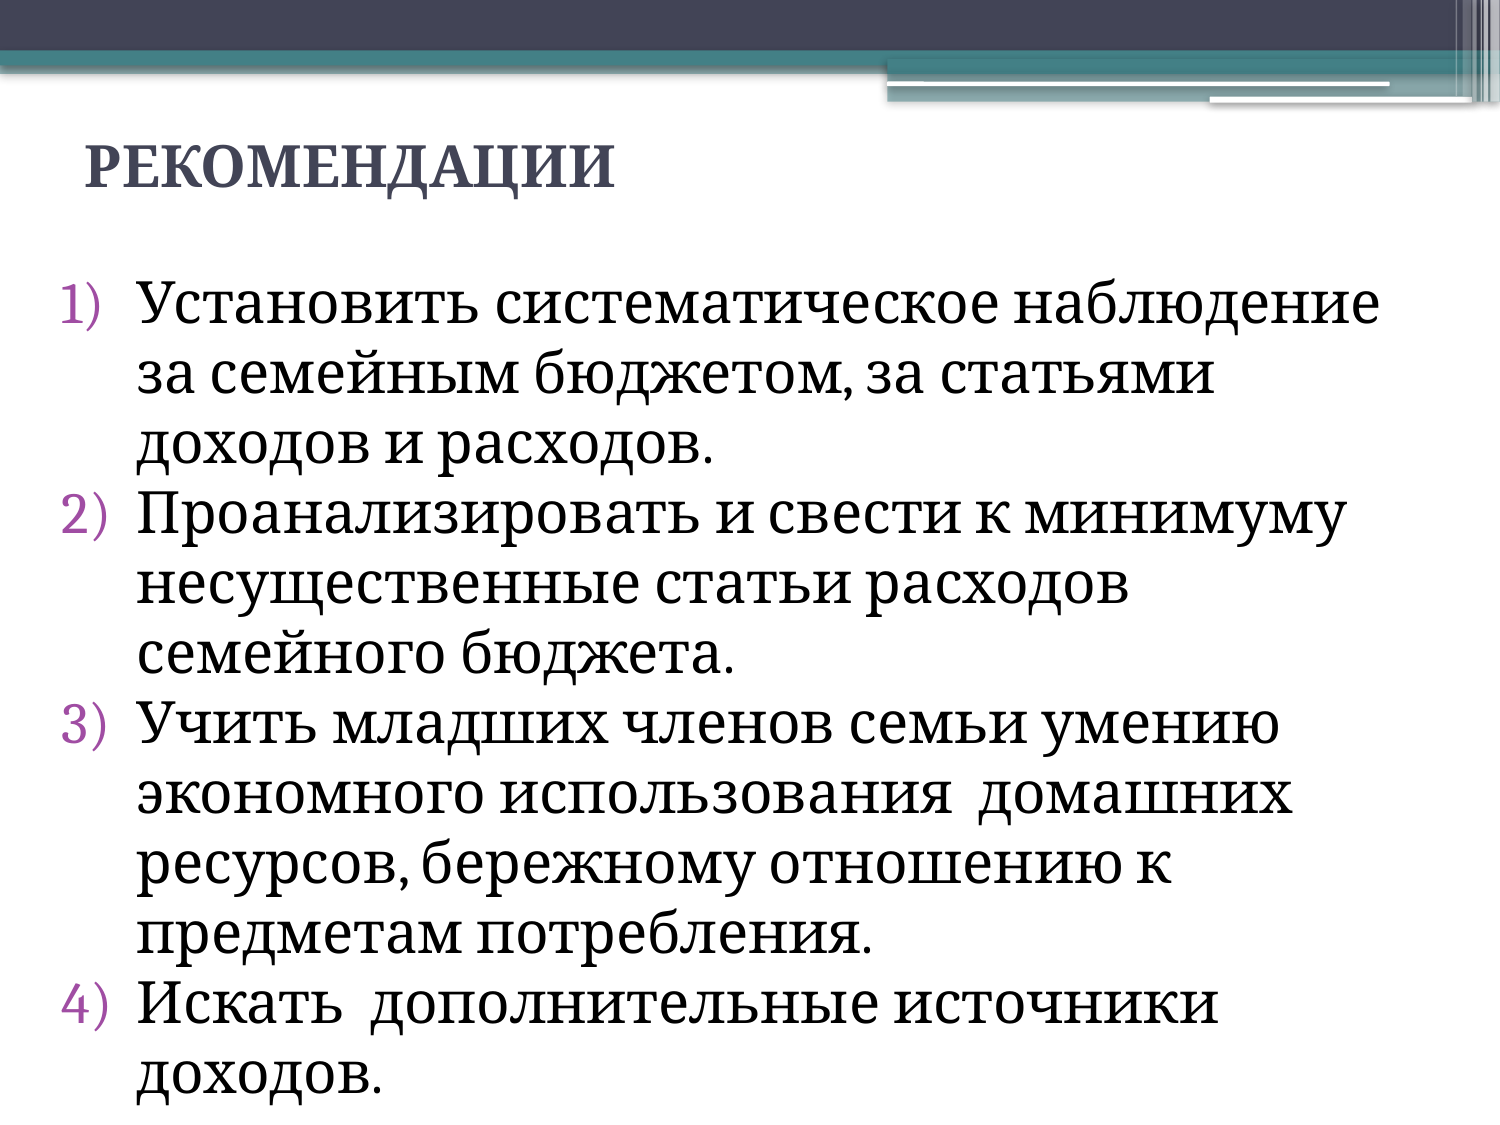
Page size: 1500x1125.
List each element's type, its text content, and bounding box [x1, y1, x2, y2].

title РЕКОМЕНДАЦИИ [70, 117, 1421, 211]
list Установить систематическое наблюдение за семейным бюджетом, за статьями доходов и расходов. Проанализировать и свести к минимуму несущественные статьи расходов семейного бюджета. Учить младших членов семьи умению экономного использования домашних ресурсов, бережному отношению к предметам потребления. Искать дополнительные источники доходов. [46, 257, 1442, 1079]
